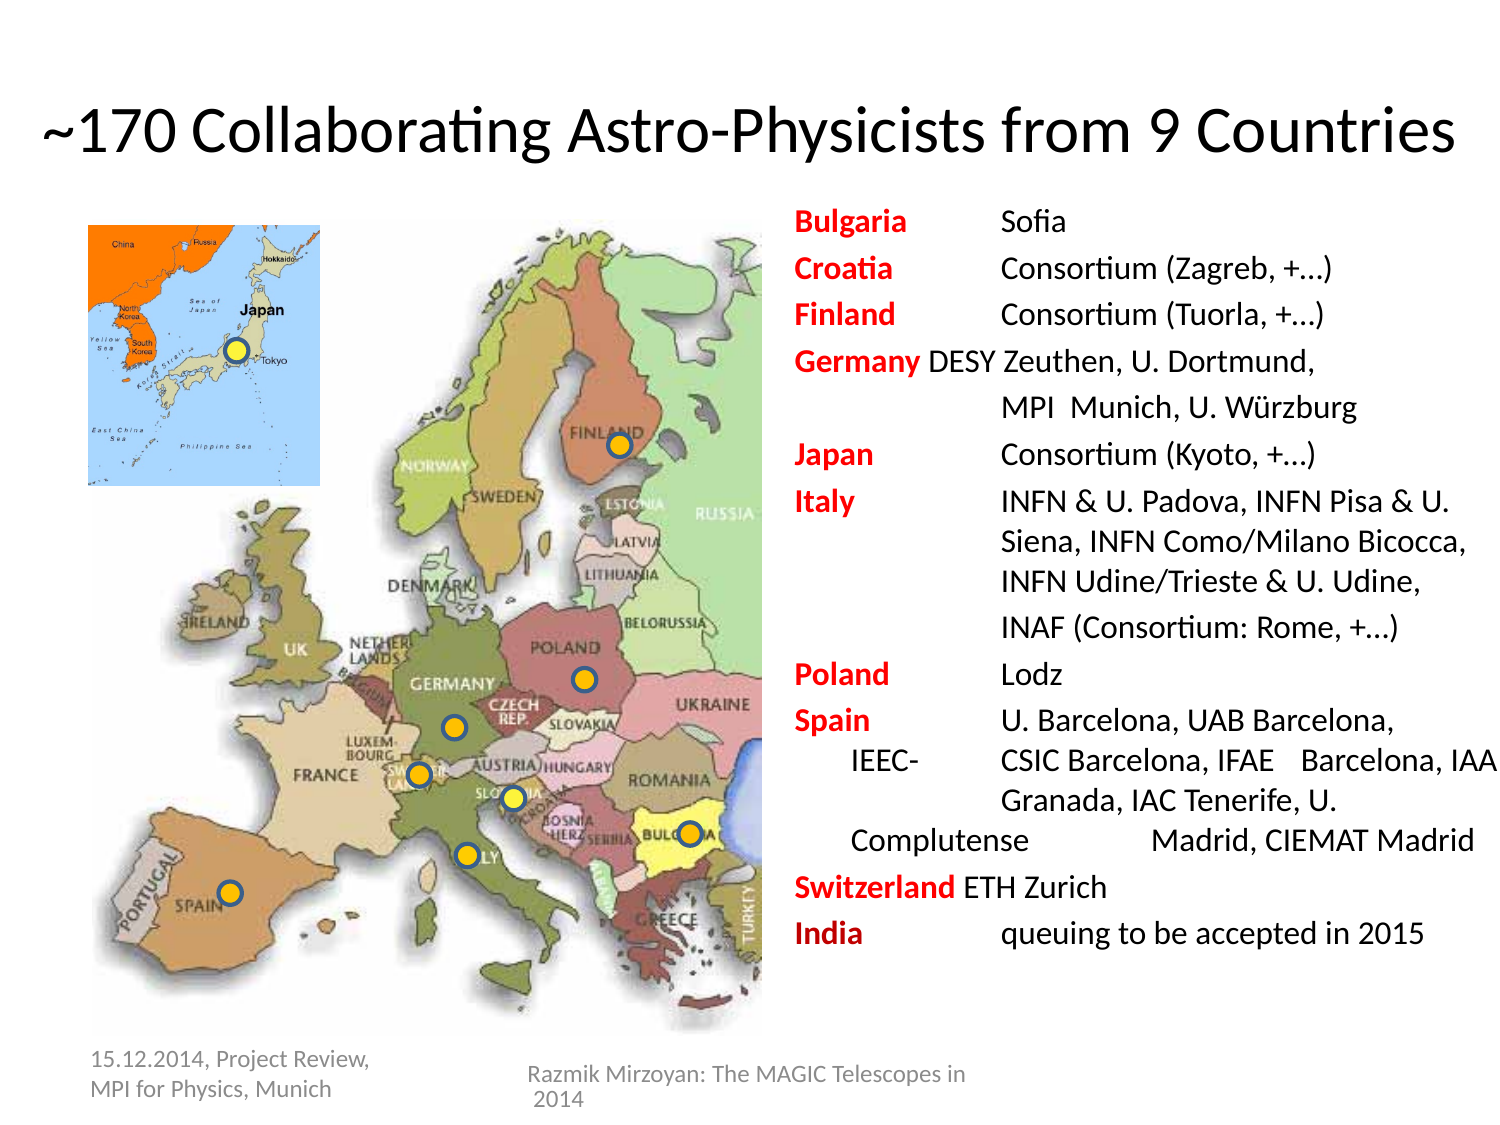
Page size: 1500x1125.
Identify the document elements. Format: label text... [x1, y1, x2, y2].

list Bulgaria Sofia Croatia Consortium (Zagreb, +…) Finland Consortium (Tuorla, +…) Germany DESY Zeuthen, U. Dortmund, MPI Munich, U. Würzburg Japan Consortium (Kyoto, +…) Italy INFN & U. Padova, INFN Pisa & U. Siena, INFN Como/Milano Bicocca, INFN Udine/Trieste & U. Udine, INAF (Consortium: Rome, +…) Poland Lodz Spain U. Barcelona, UAB Barcelona, IEEC- CSIC Barcelona, IFAE Barcelona, IAA Granada, IAC Tenerife, U. Complutense Madrid, CIEMAT Madrid Switzerland ETH Zurich India queuing to be accepted in 2015 [779, 191, 1500, 1118]
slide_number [75, 1042, 425, 1103]
title ~170 Collaborating Astro-Physicists from 9 Countries [0, 32, 1500, 220]
footer Razmik Mirzoyan: The MAGIC Telescopes in 2014 [512, 1042, 988, 1103]
picture [87, 219, 763, 1036]
